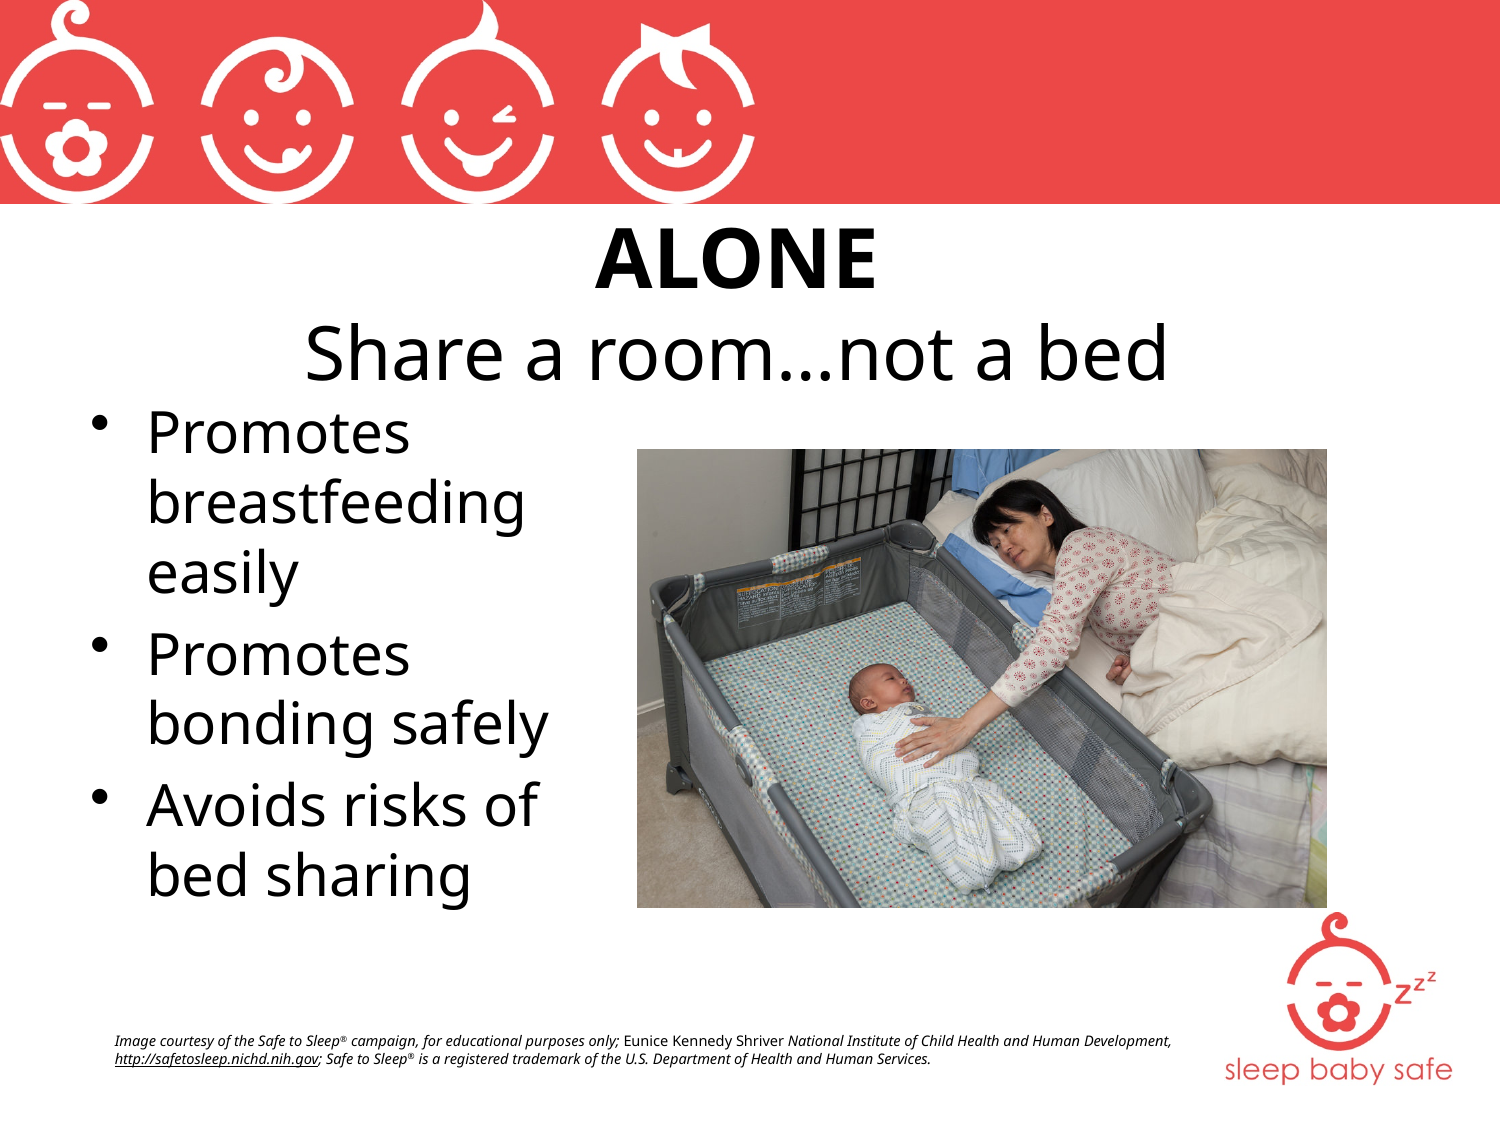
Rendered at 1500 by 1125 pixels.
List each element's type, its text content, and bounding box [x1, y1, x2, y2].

picture [1224, 912, 1453, 1086]
text_box Image courtesy of the Safe to Sleep® campaign, for educational purposes only; Eunice Kennedy Shriver National Institute of Child Health and Human Development, http://safetosleep.nichd.nih.gov; Safe to Sleep® is a registered trademark of the U.S. Department of Health and Human Services. [99, 1024, 1350, 1075]
picture [637, 449, 1327, 909]
picture [0, 0, 1500, 204]
list Promotes breastfeeding easily Promotes bonding safely Avoids risks of bed sharing [75, 387, 625, 1063]
title ALONE Share a room…not a bed [62, 237, 1413, 363]
